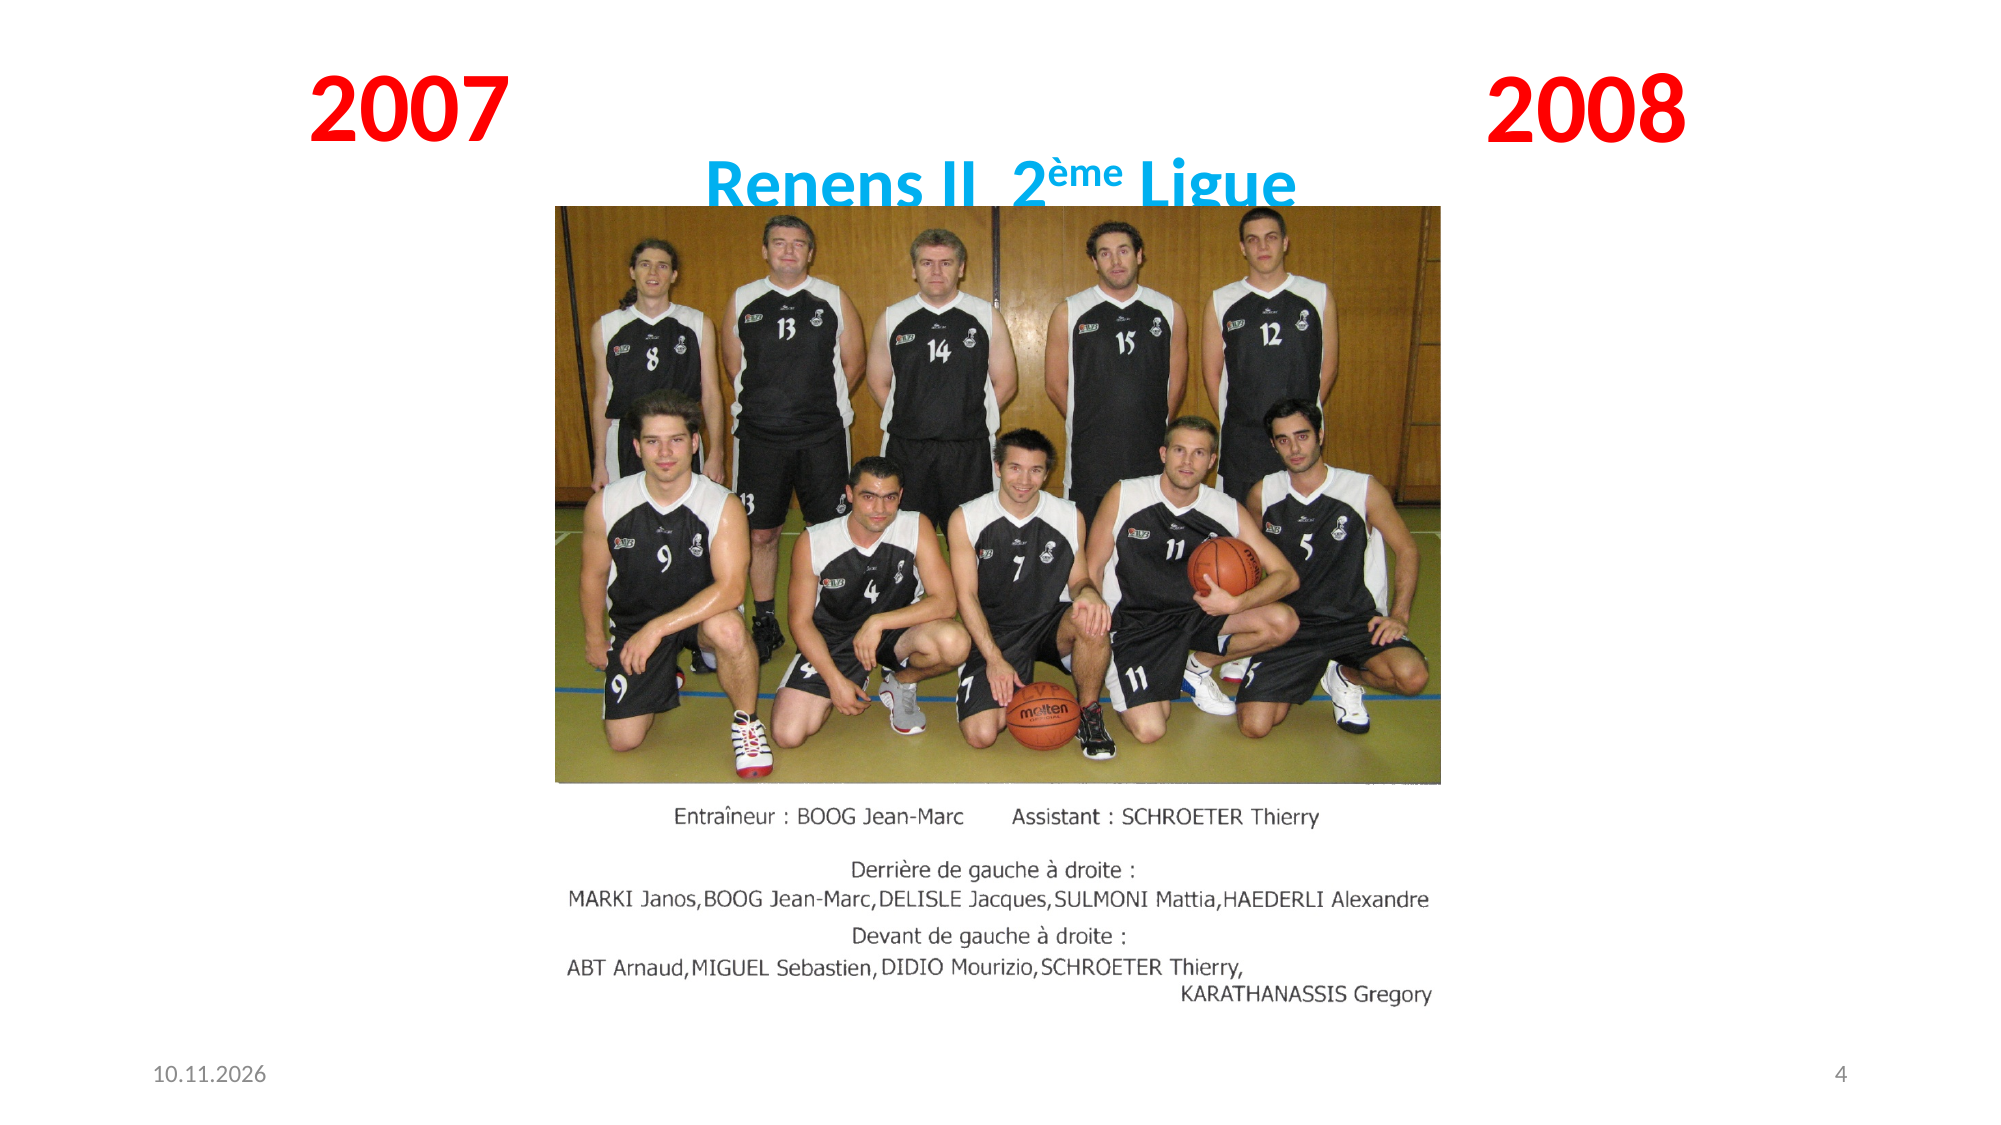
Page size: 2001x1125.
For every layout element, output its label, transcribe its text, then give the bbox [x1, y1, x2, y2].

text_box 2007 [293, 34, 542, 169]
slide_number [137, 1042, 588, 1103]
text_box 2008 [1470, 34, 1719, 170]
slide_number 4 [1412, 1042, 1863, 1103]
text_box Renens II 2ème Ligue [326, 42, 1677, 230]
picture [555, 206, 1441, 1016]
